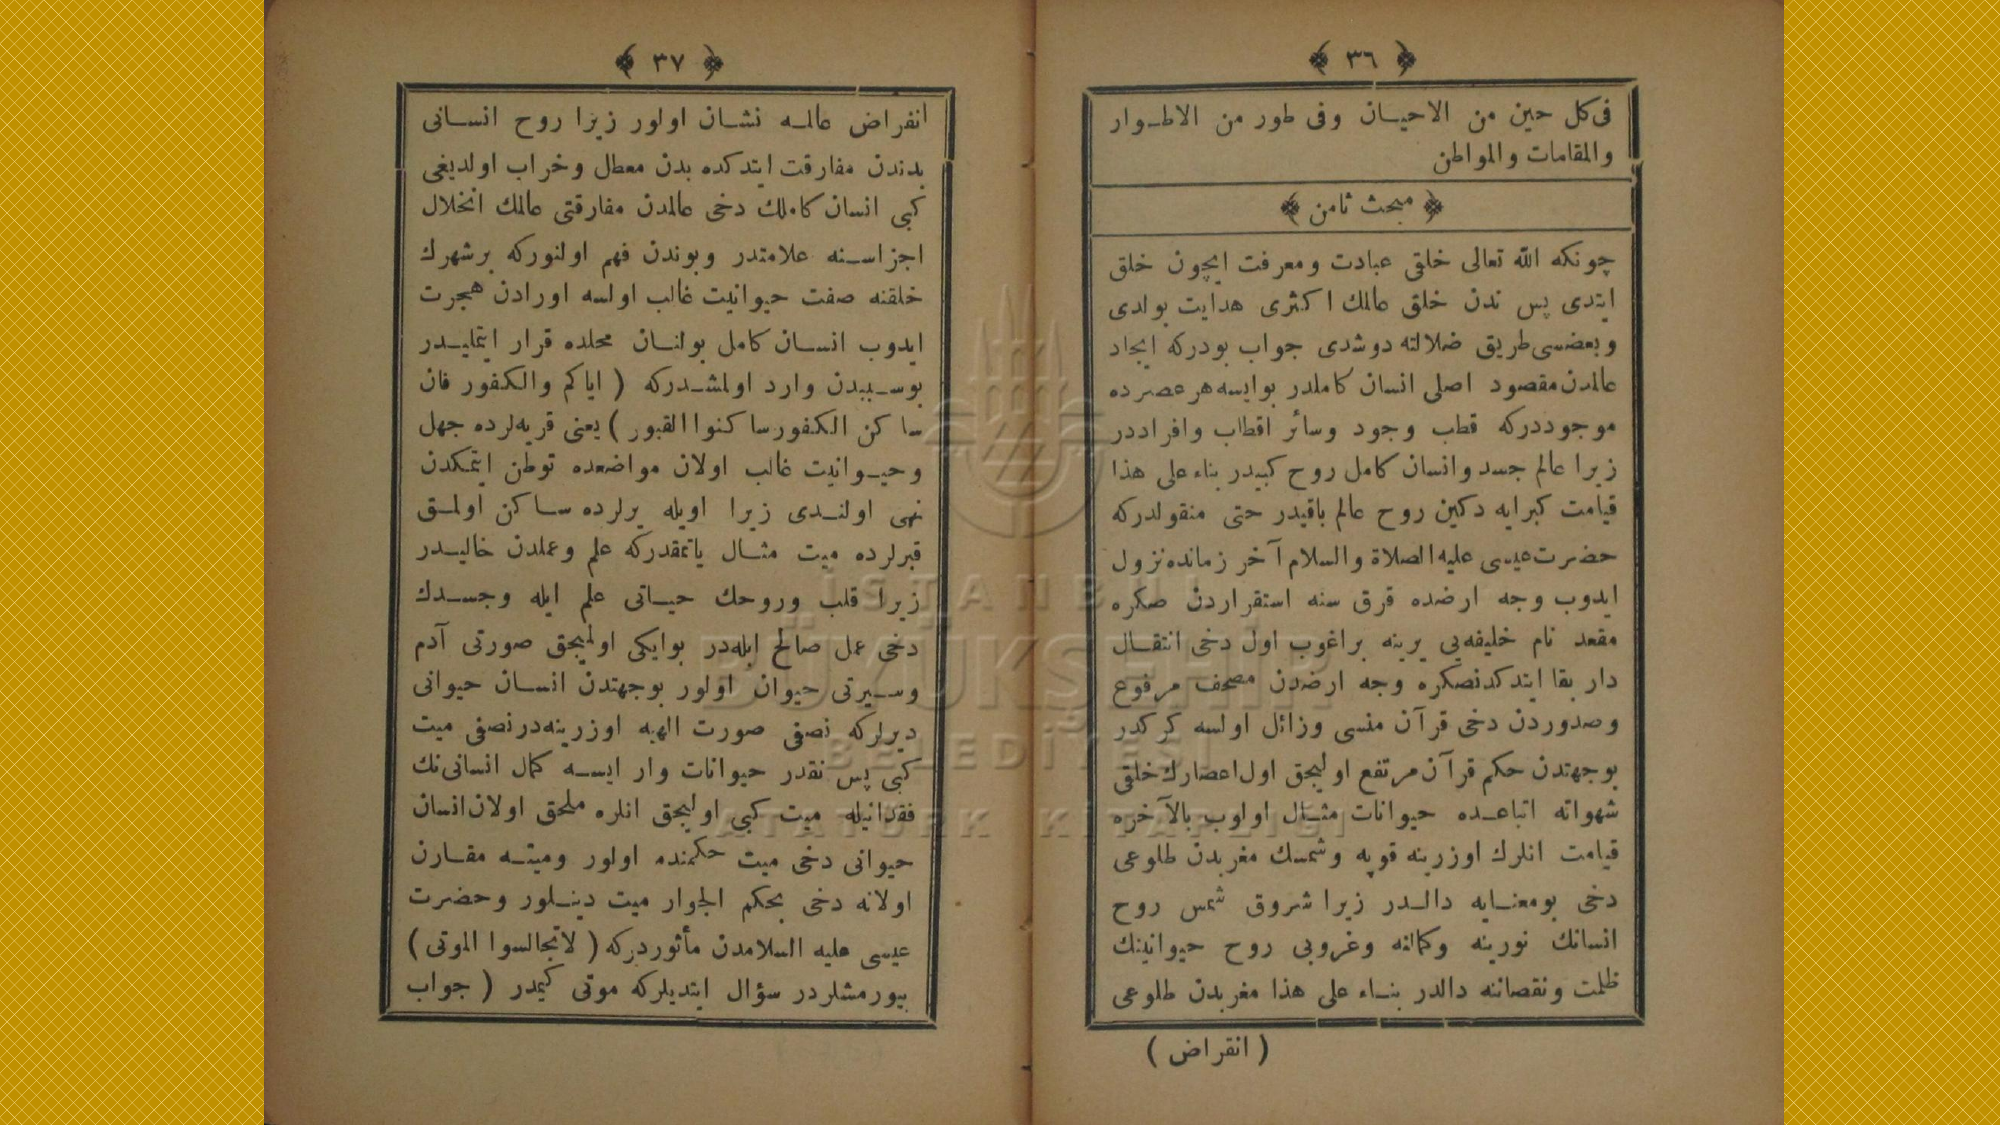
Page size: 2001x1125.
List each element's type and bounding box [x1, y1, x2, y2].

list [264, 0, 1784, 1125]
